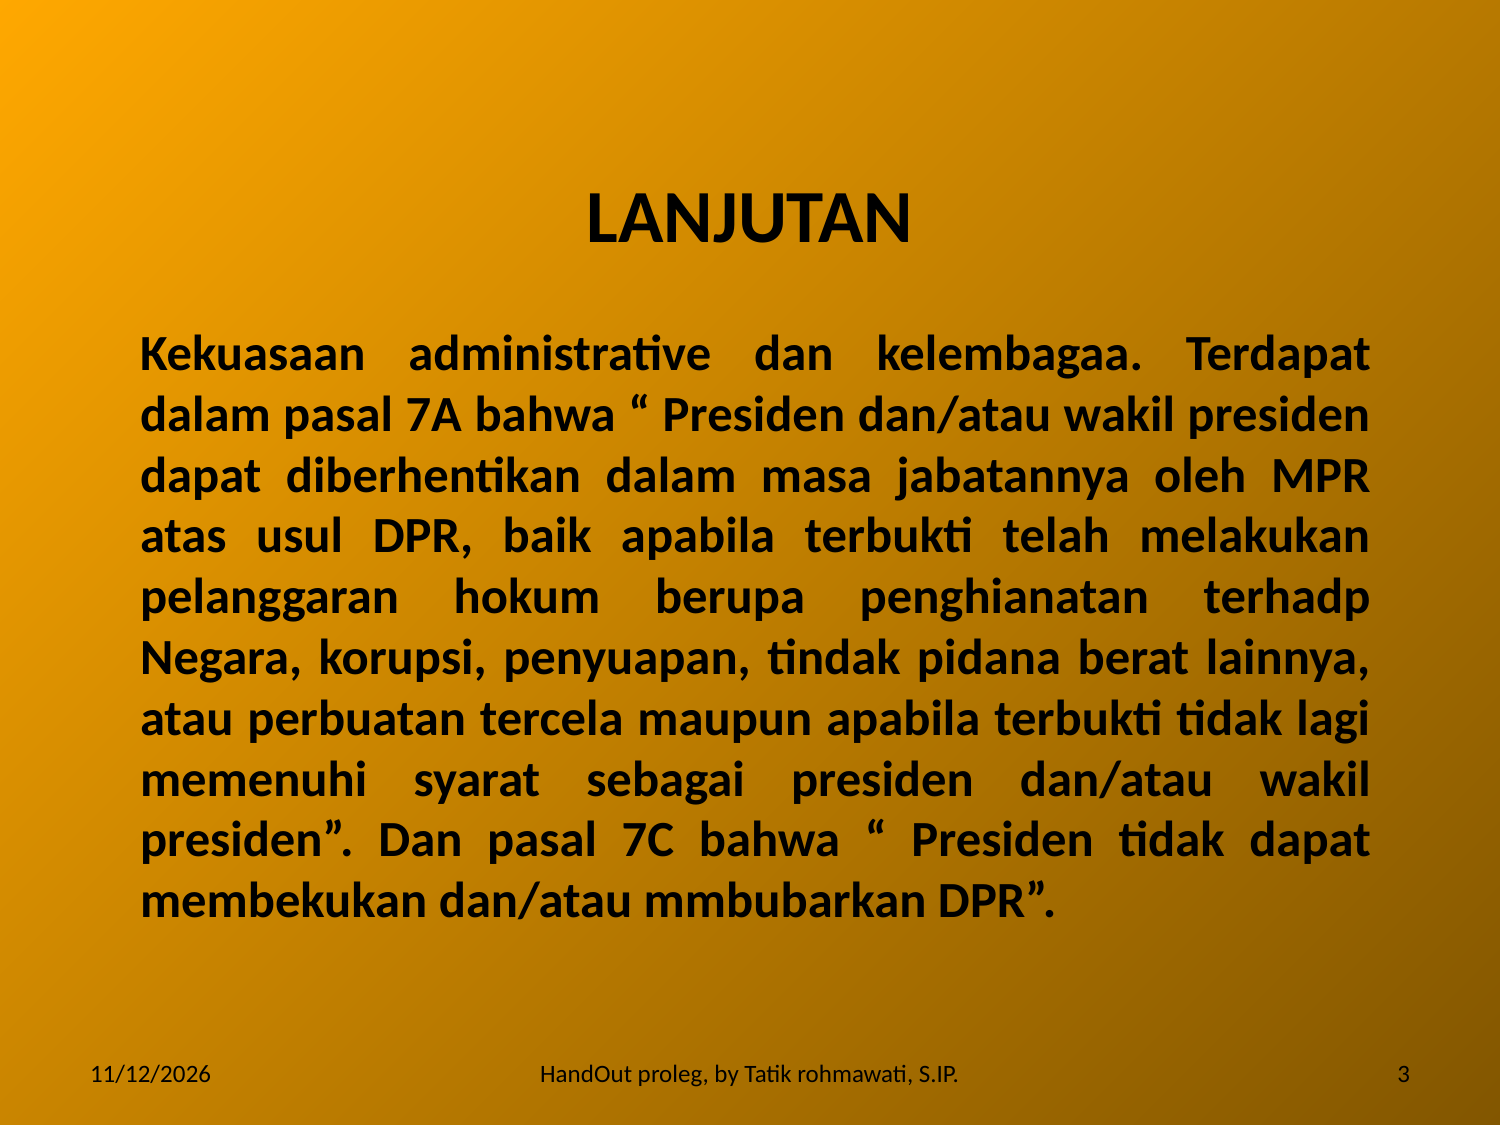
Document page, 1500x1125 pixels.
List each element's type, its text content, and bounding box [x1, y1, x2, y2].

title LANJUTAN [112, 112, 1388, 313]
footer HandOut proleg, by Tatik rohmawati, S.IP. [512, 1042, 988, 1103]
slide_number 3 [1074, 1042, 1425, 1103]
subtitle Kekuasaan administrative dan kelembagaa. Terdapat dalam pasal 7A bahwa “ Presiden dan/atau wakil presiden dapat diberhentikan dalam masa jabatannya oleh MPR atas usul DPR, baik apabila terbukti telah melakukan pelanggaran hokum berupa penghianatan terhadp Negara, korupsi, penyuapan, tindak pidana berat lainnya, atau perbuatan tercela maupun apabila terbukti tidak lagi memenuhi syarat sebagai presiden dan/atau wakil presiden”. Dan pasal 7C bahwa “ Presiden tidak dapat membekukan dan/atau mmbubarkan DPR”. [125, 312, 1388, 988]
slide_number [75, 1042, 425, 1103]
